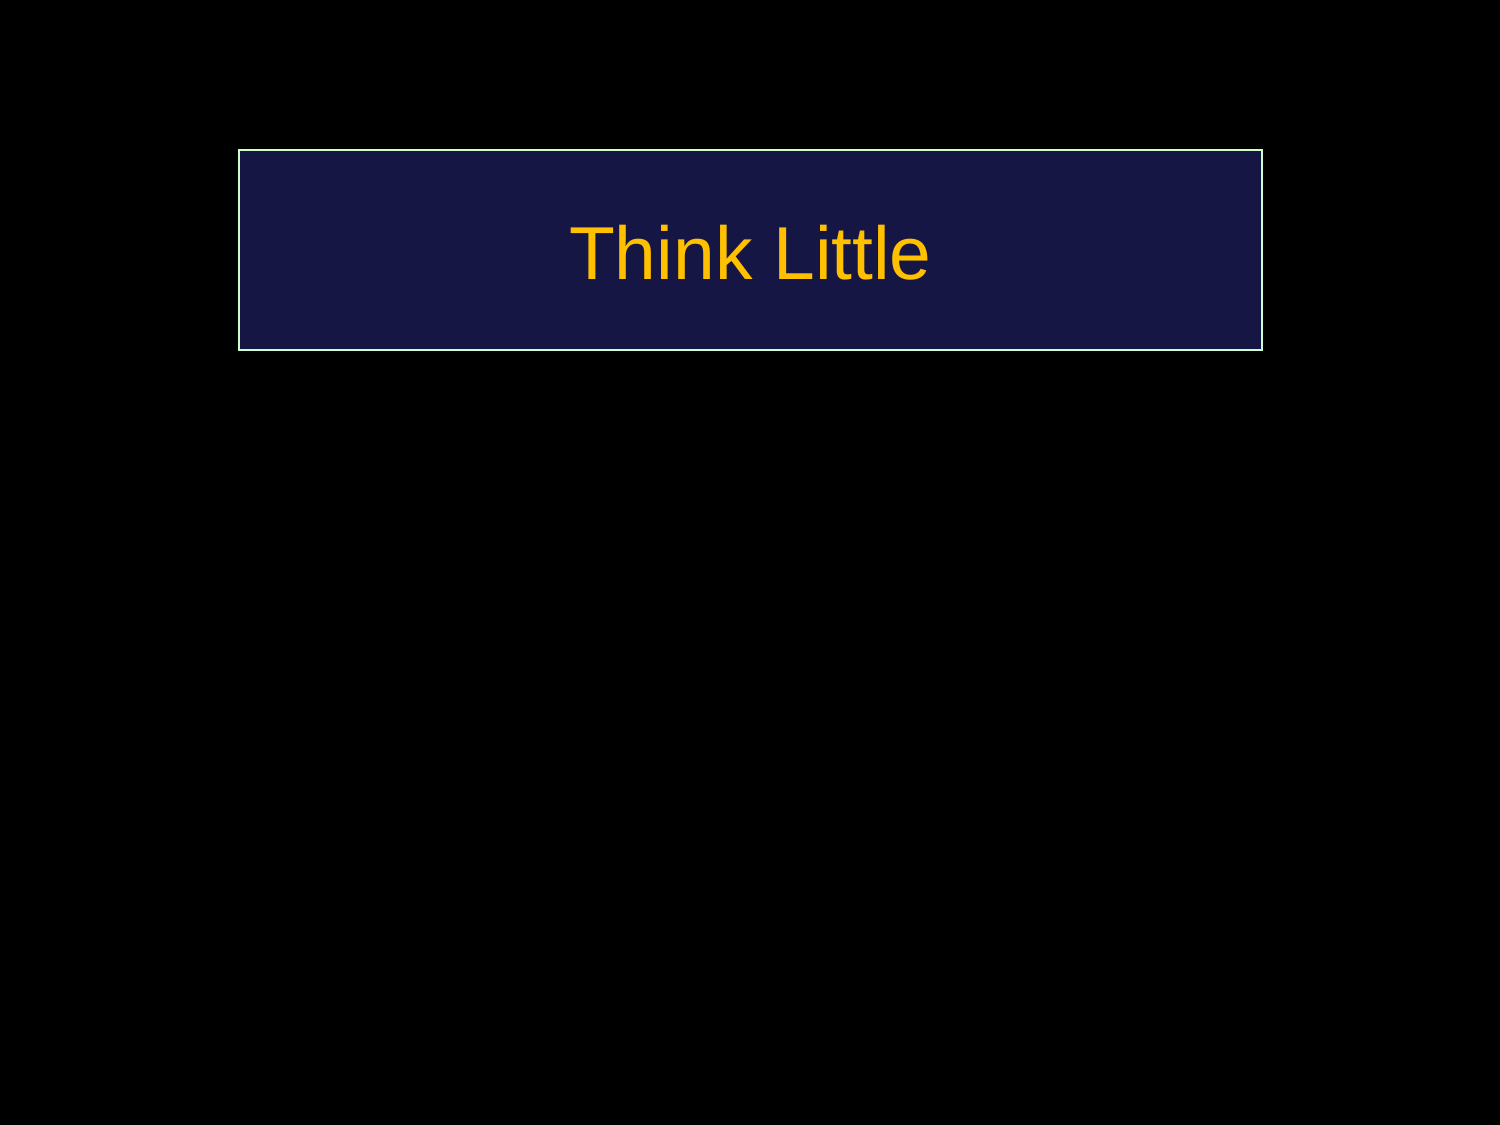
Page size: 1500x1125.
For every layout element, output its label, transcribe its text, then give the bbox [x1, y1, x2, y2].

text_box Think Little [238, 149, 1263, 351]
